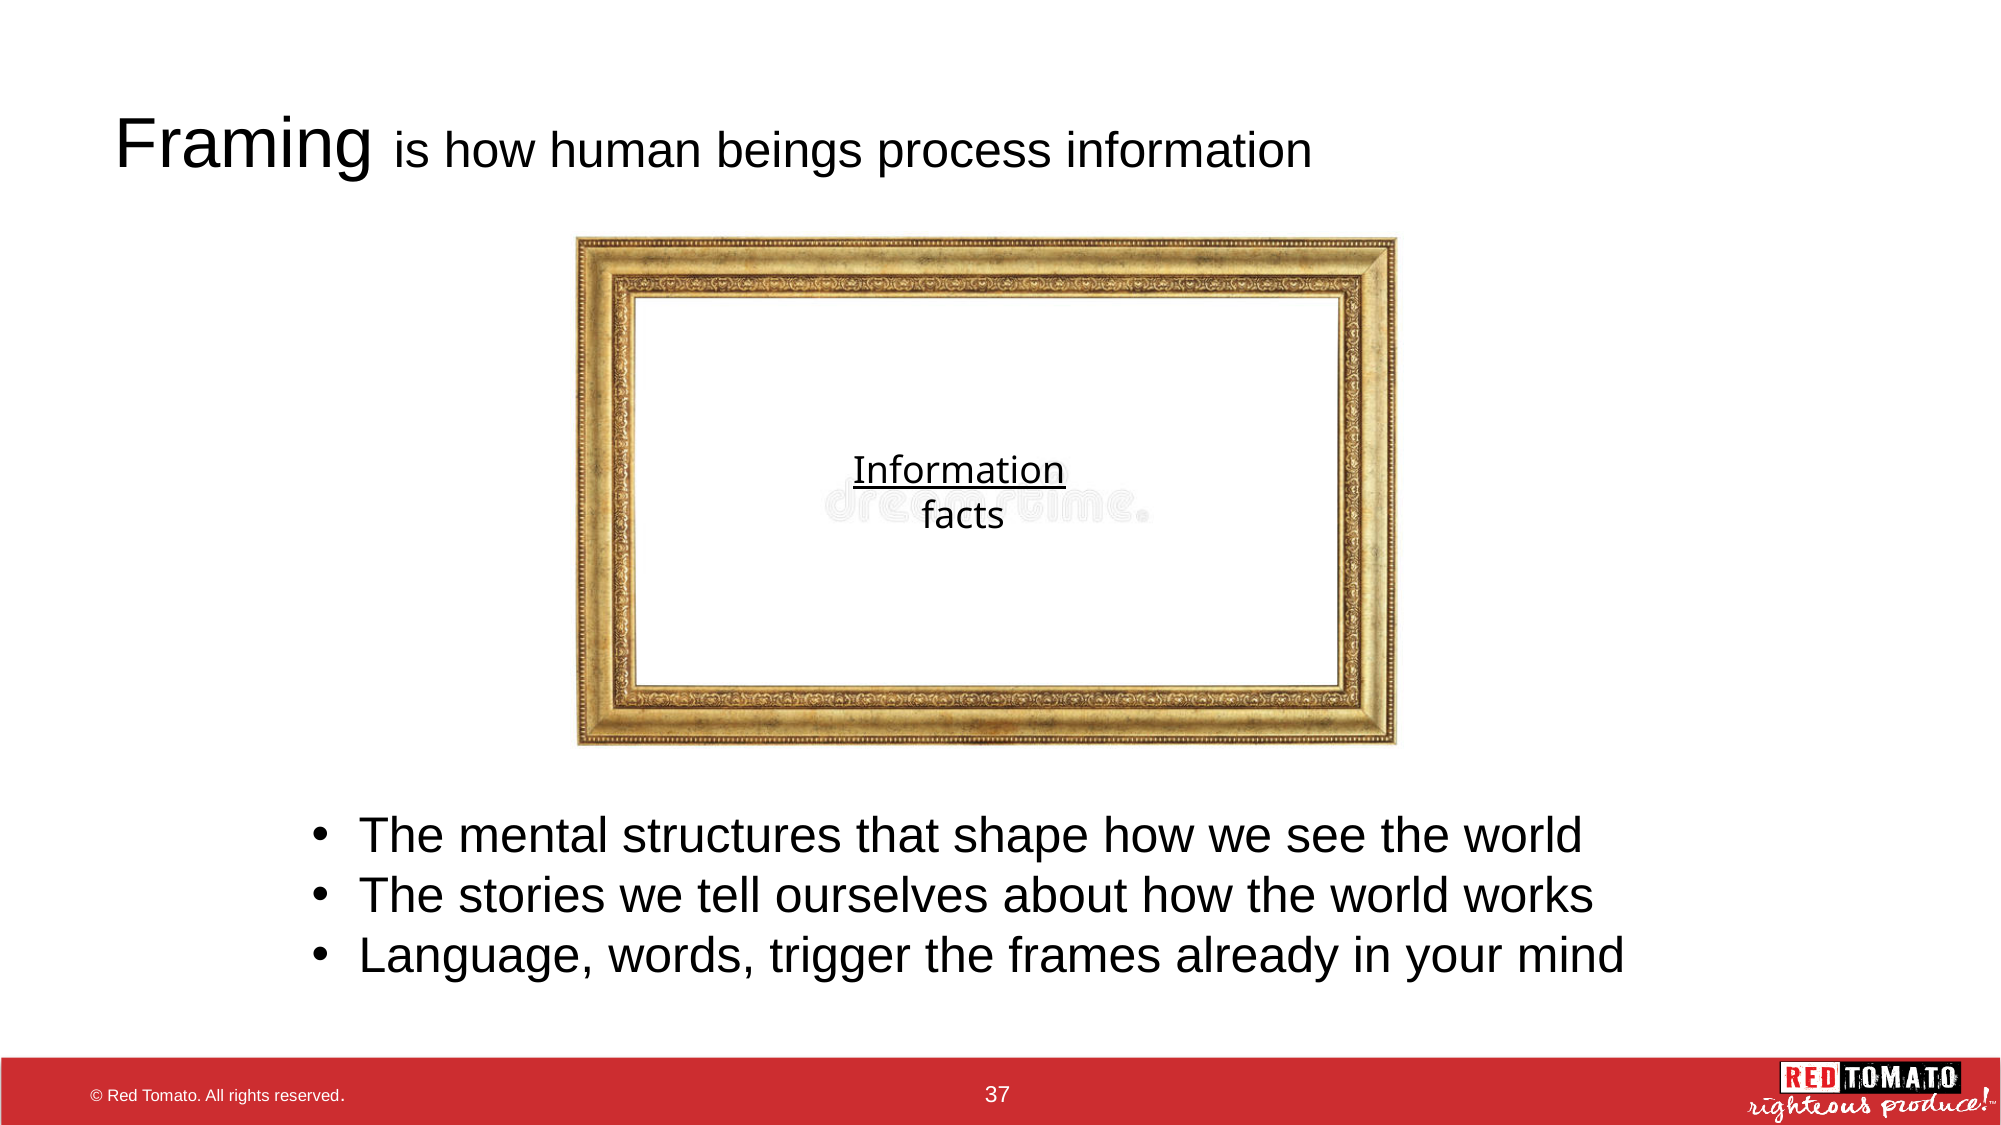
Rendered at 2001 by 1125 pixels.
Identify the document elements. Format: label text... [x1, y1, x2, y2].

title Framing is how human beings process information [99, 45, 1900, 233]
text_box The mental structures that shape how we see the world The stories we tell ourselves about how the world works Language, words, trigger the frames already in your mind [296, 795, 1715, 991]
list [570, 231, 1404, 752]
picture [1747, 1059, 1996, 1123]
